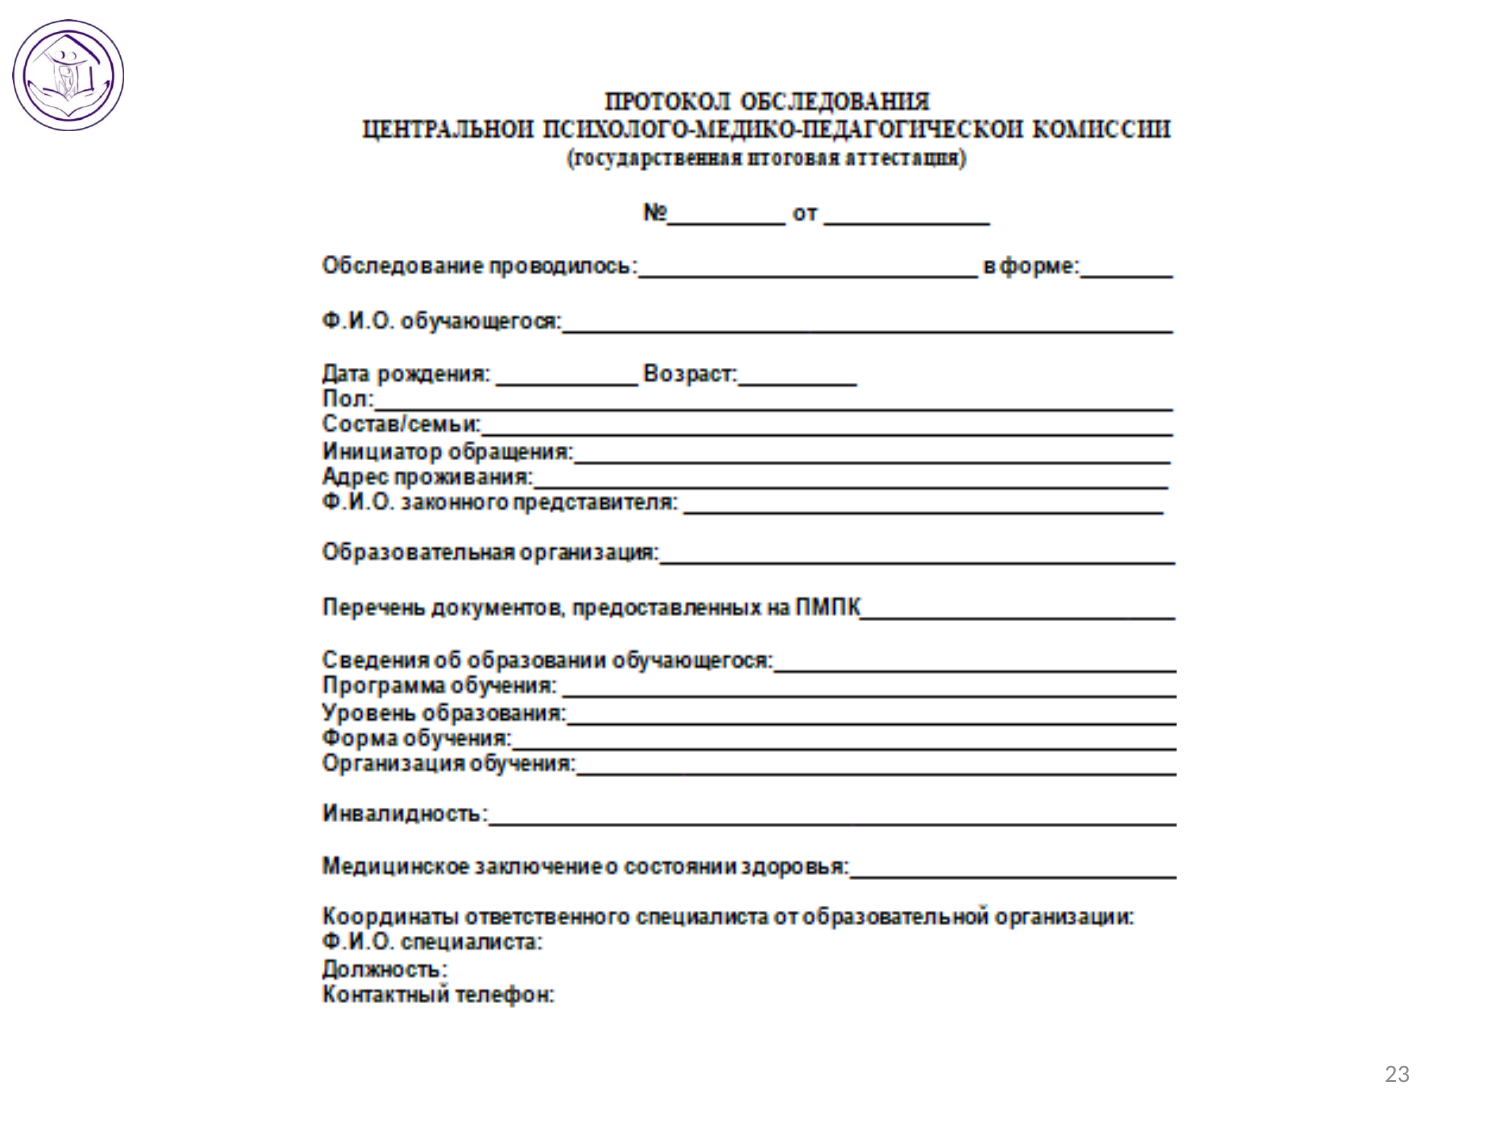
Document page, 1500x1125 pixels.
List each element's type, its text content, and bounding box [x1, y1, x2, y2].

slide_number 23 [1181, 1042, 1425, 1103]
picture [12, 18, 125, 131]
picture [321, 68, 1177, 1107]
